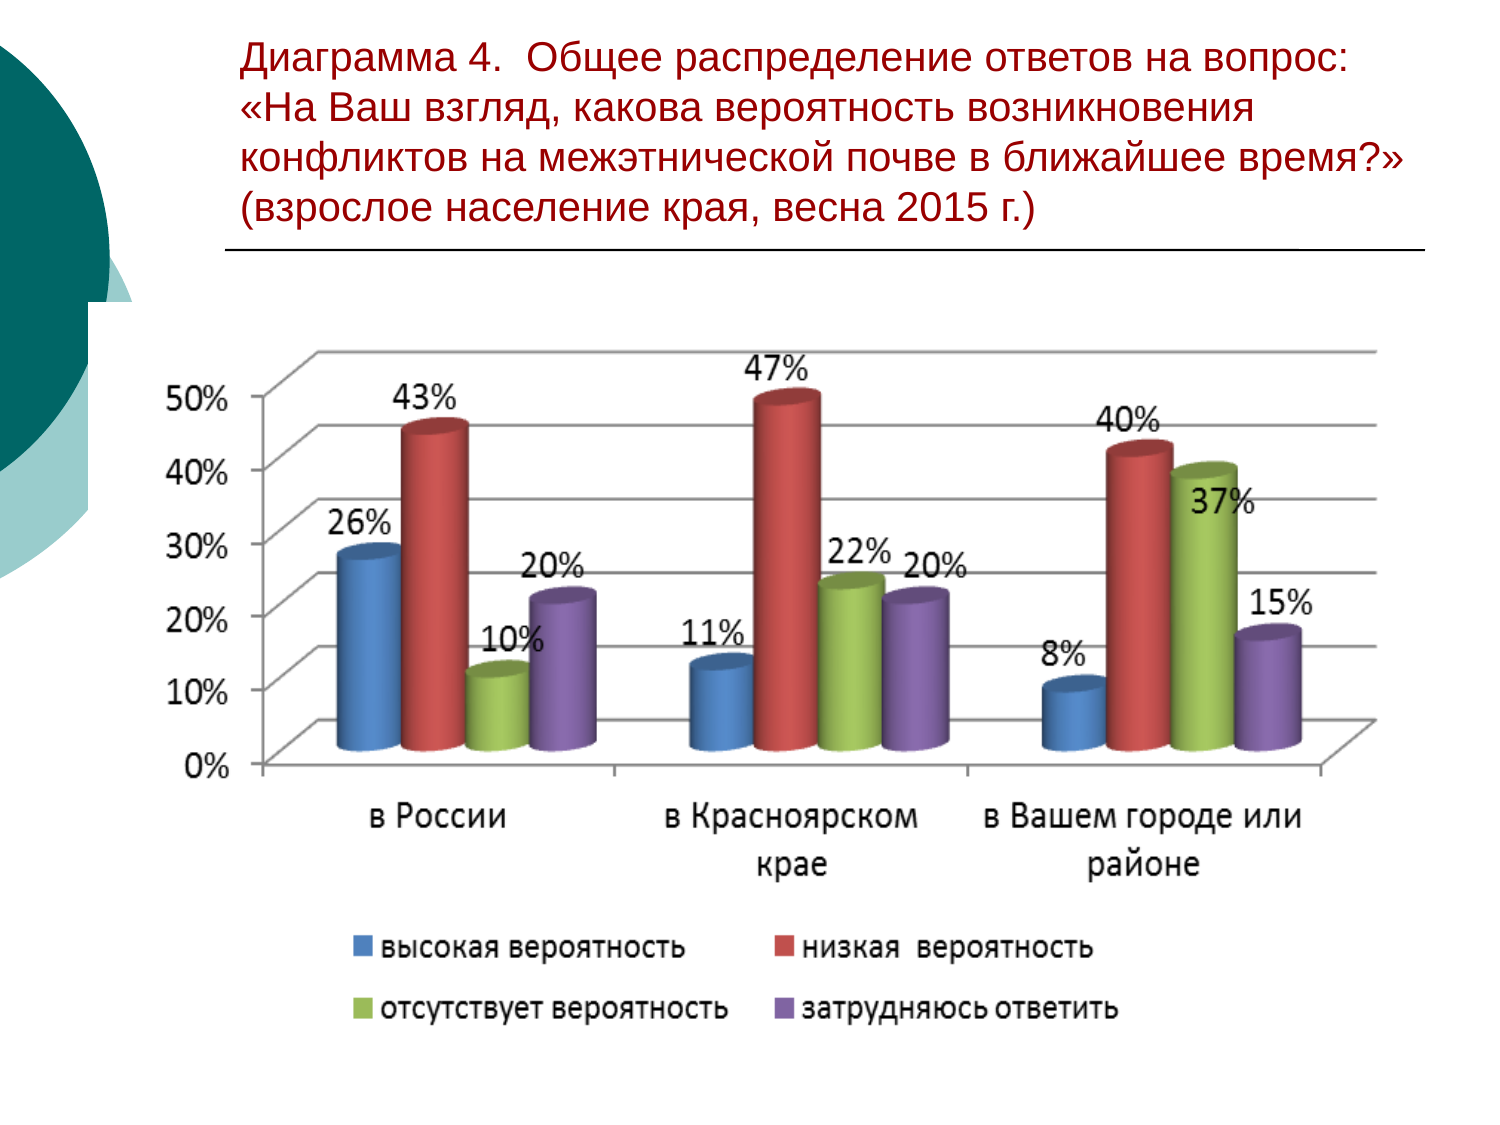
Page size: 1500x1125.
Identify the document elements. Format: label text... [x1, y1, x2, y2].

title Диаграмма 4. Общее распределение ответов на вопрос: «На Ваш взгляд, какова вероятность возникновения конфликтов на межэтнической почве в ближайшее время?» (взрослое население края, весна 2015 г.) [224, 49, 1425, 237]
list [88, 302, 1471, 1059]
